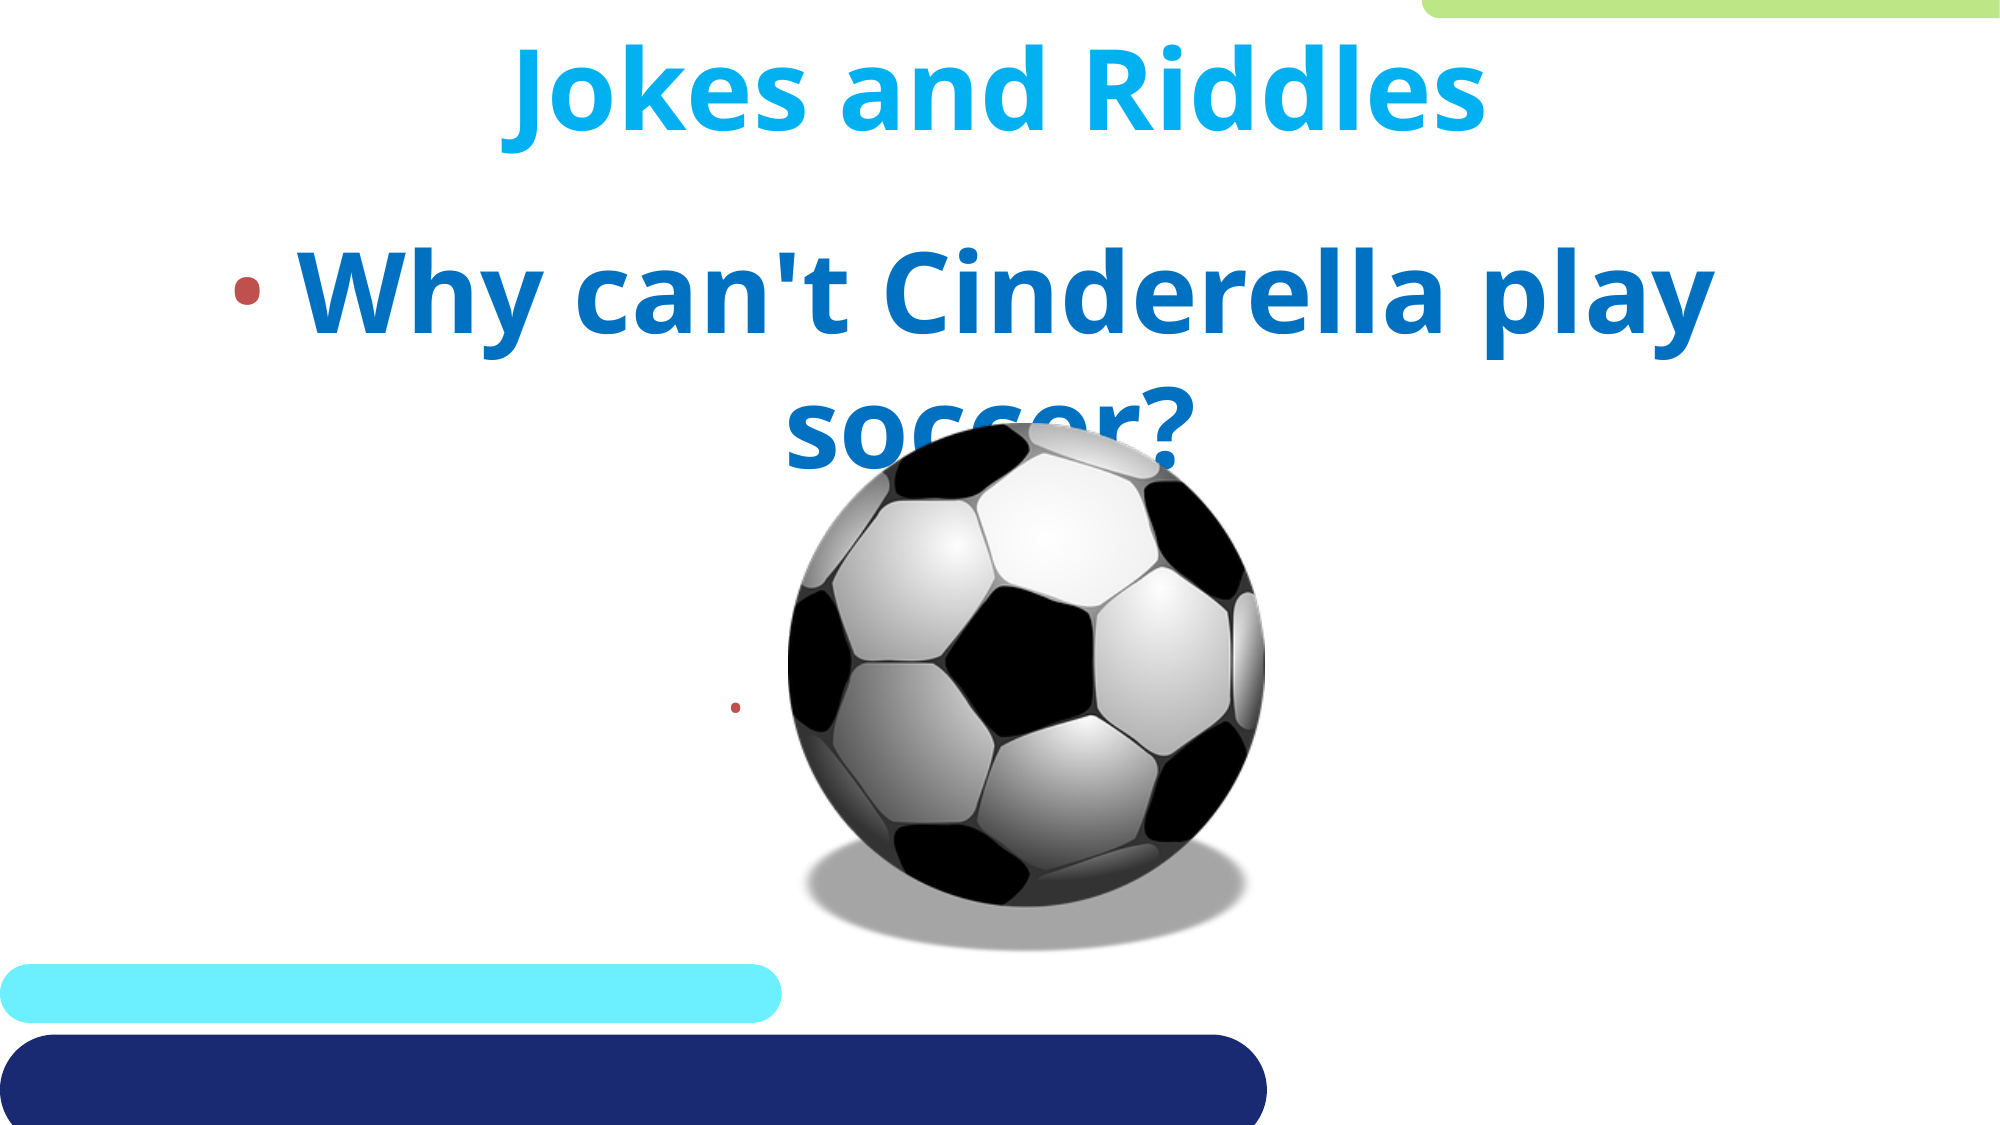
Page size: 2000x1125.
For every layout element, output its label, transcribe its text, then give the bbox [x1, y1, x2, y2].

list Why can't Cinderella play soccer? [28, 213, 1916, 303]
picture [787, 423, 1265, 955]
title Jokes and Riddles [84, 34, 1916, 154]
